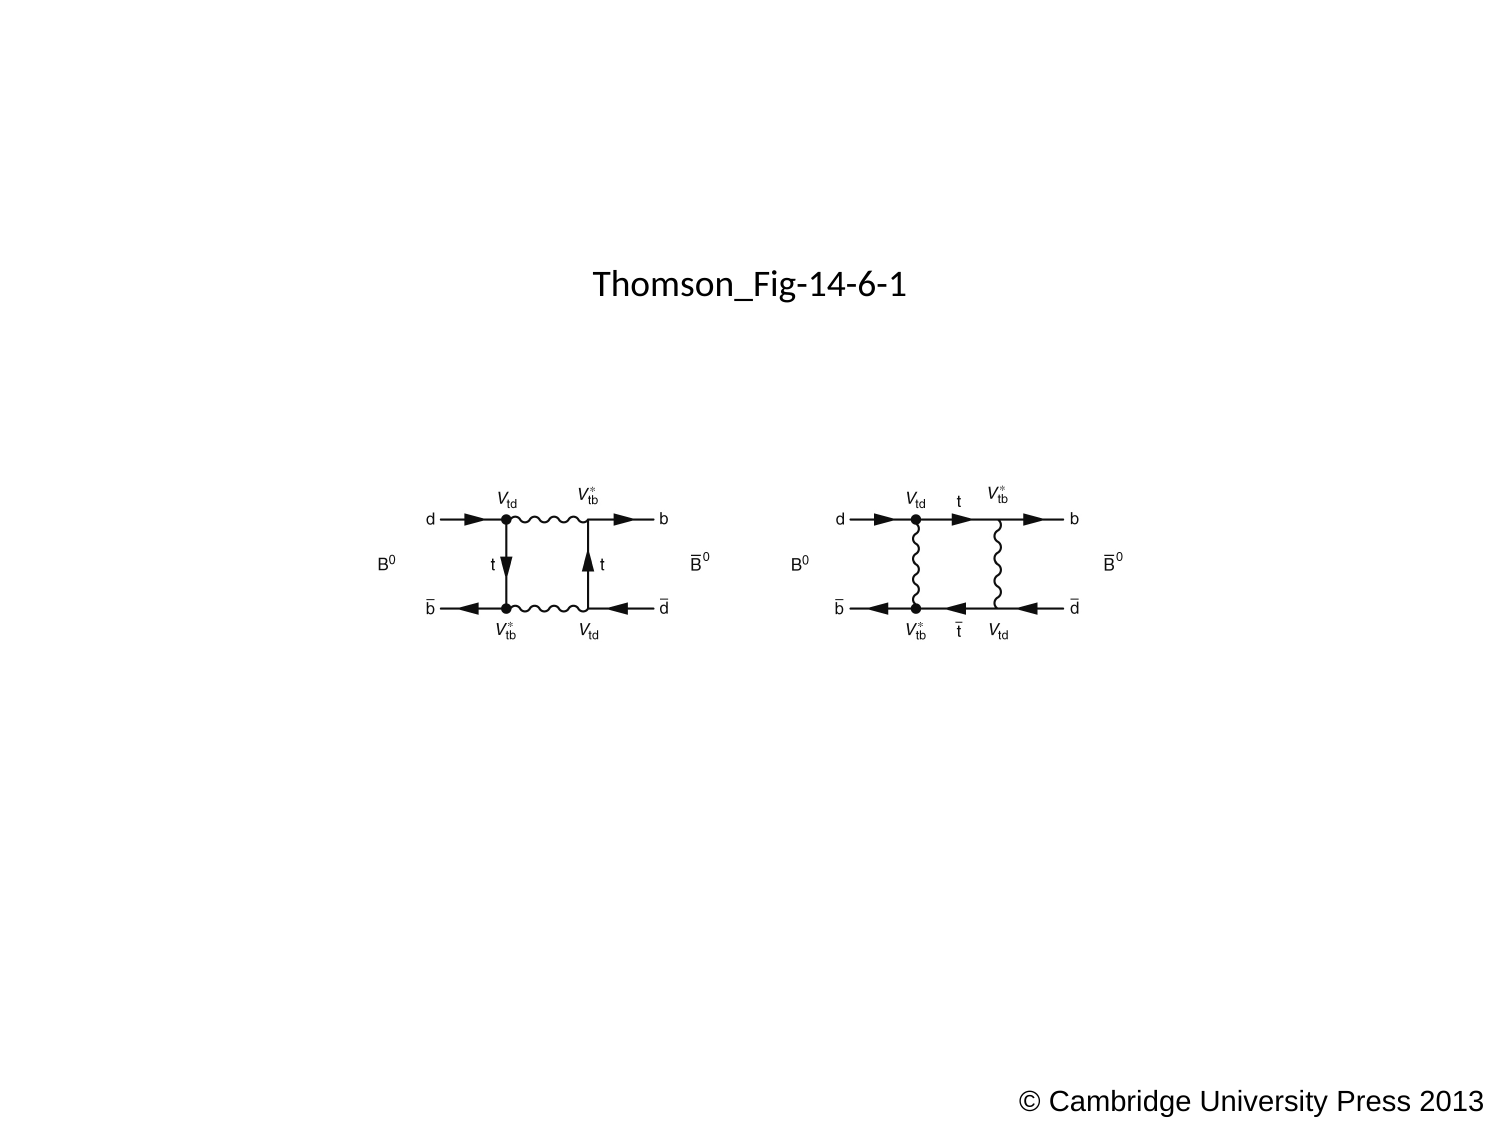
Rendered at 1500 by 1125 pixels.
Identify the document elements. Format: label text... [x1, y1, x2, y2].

picture [376, 481, 1123, 644]
text_box © Cambridge University Press 2013 [915, 1074, 1500, 1125]
text_box Thomson_Fig-14-6-1 [577, 251, 923, 312]
